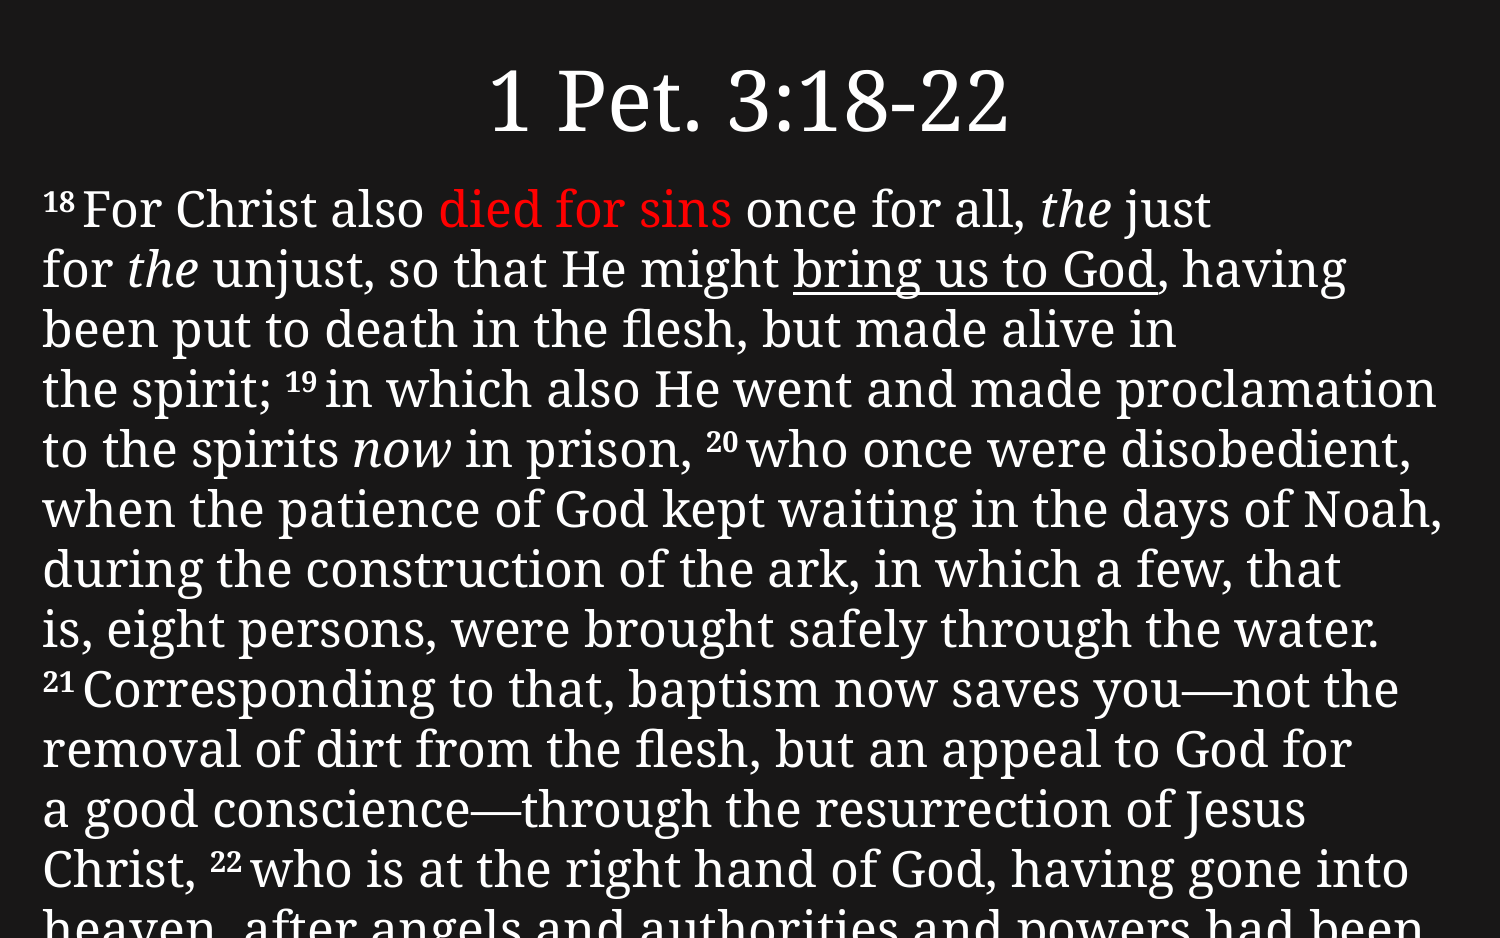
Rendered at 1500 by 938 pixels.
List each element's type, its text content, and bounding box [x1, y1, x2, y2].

text_box 18 For Christ also died for sins once for all, the just for the unjust, so that He might bring us to God, having been put to death in the flesh, but made alive in the spirit; 19 in which also He went and made proclamation to the spirits now in prison, 20 who once were disobedient, when the patience of God kept waiting in the days of Noah, during the construction of the ark, in which a few, that is, eight persons, were brought safely through the water. 21 Corresponding to that, baptism now saves you—not the removal of dirt from the flesh, but an appeal to God for a good conscience—through the resurrection of Jesus Christ, 22 who is at the right hand of God, having gone into heaven, after angels and authorities and powers had been subjected to Him. [28, 170, 1472, 938]
text_box 1 Pet. 3:18-22 [283, 39, 1217, 156]
